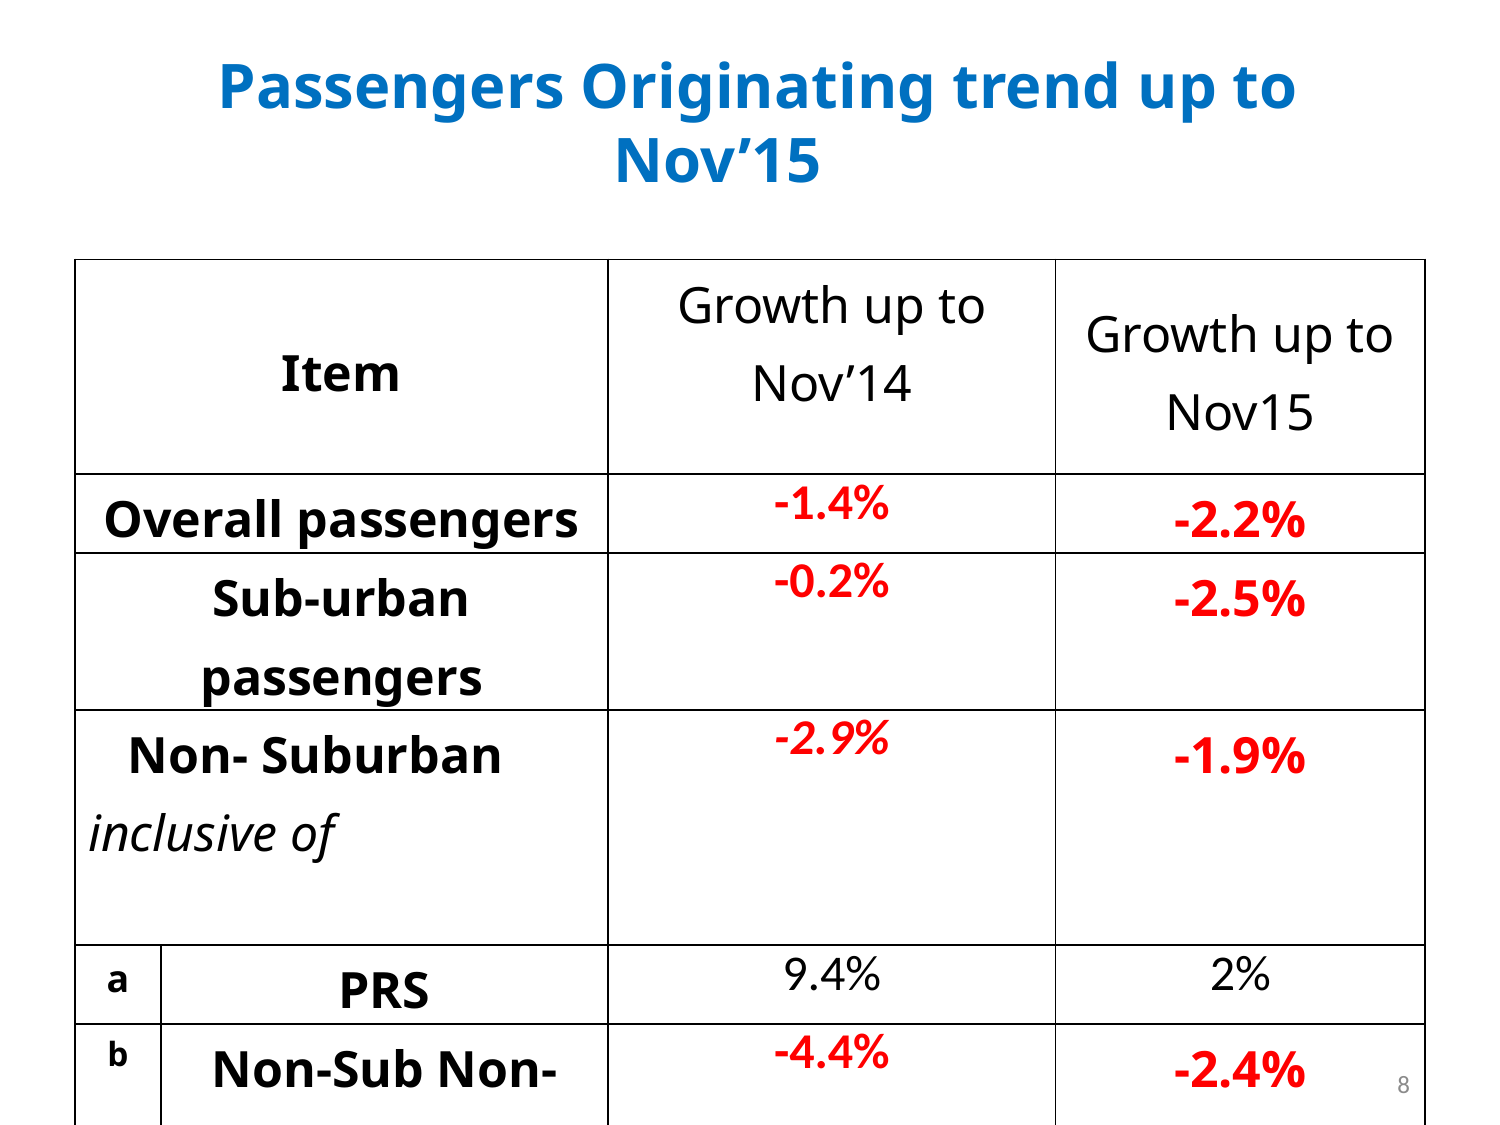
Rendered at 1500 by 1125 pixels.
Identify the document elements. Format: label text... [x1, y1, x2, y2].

table_header Item [76, 260, 607, 473]
table_cell -1.4% [609, 475, 1055, 552]
table_cell Non-Sub Non-PRS [162, 1025, 607, 1125]
table_cell -4.4% [609, 1025, 1055, 1125]
table_cell Sub-urban passengers [76, 554, 607, 709]
table_cell a [76, 946, 160, 1023]
table_cell -2.9% [609, 711, 1055, 944]
table_cell -1.9% [1056, 711, 1424, 944]
table_cell -2.2% [1056, 475, 1424, 552]
title Passengers Originating trend up to Nov’15 [75, 100, 1425, 203]
table_cell 9.4% [609, 946, 1055, 1023]
table_cell b [76, 1025, 160, 1125]
table_header Growth up to Nov’14 [609, 260, 1055, 473]
table_cell -0.2% [609, 554, 1055, 709]
table_cell Overall passengers [76, 475, 607, 552]
table_cell -2.5% [1056, 554, 1424, 709]
table_cell 2% [1056, 946, 1424, 1023]
table_header Growth up to Nov15 [1056, 260, 1424, 473]
text_box [0, 38, 1500, 100]
table_cell Non- Suburban inclusive of [76, 711, 607, 944]
table_cell PRS [162, 946, 607, 1023]
table_cell -2.4% [1056, 1025, 1424, 1125]
